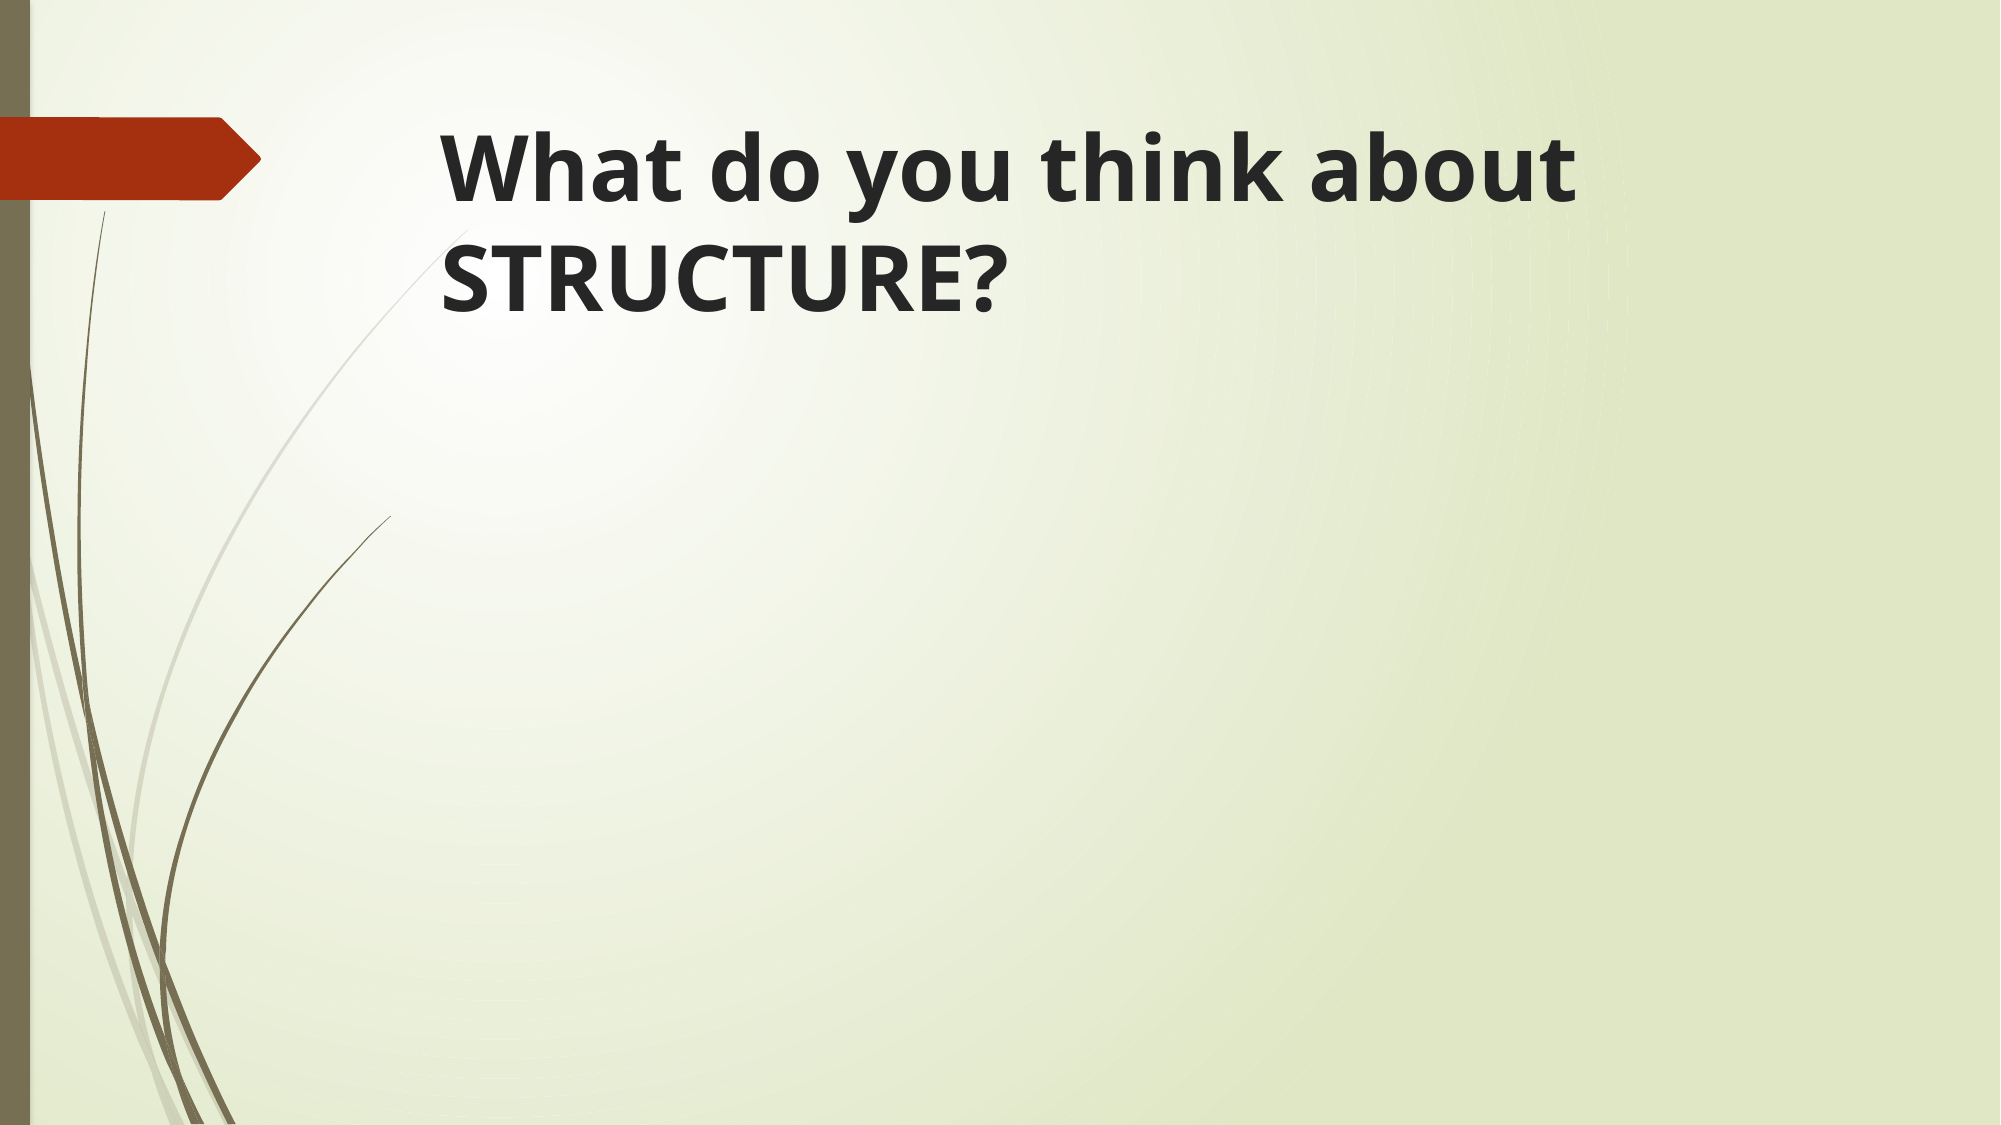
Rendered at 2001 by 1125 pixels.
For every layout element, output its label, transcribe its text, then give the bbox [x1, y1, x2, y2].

title What do you think about STRUCTURE? [425, 102, 1888, 313]
